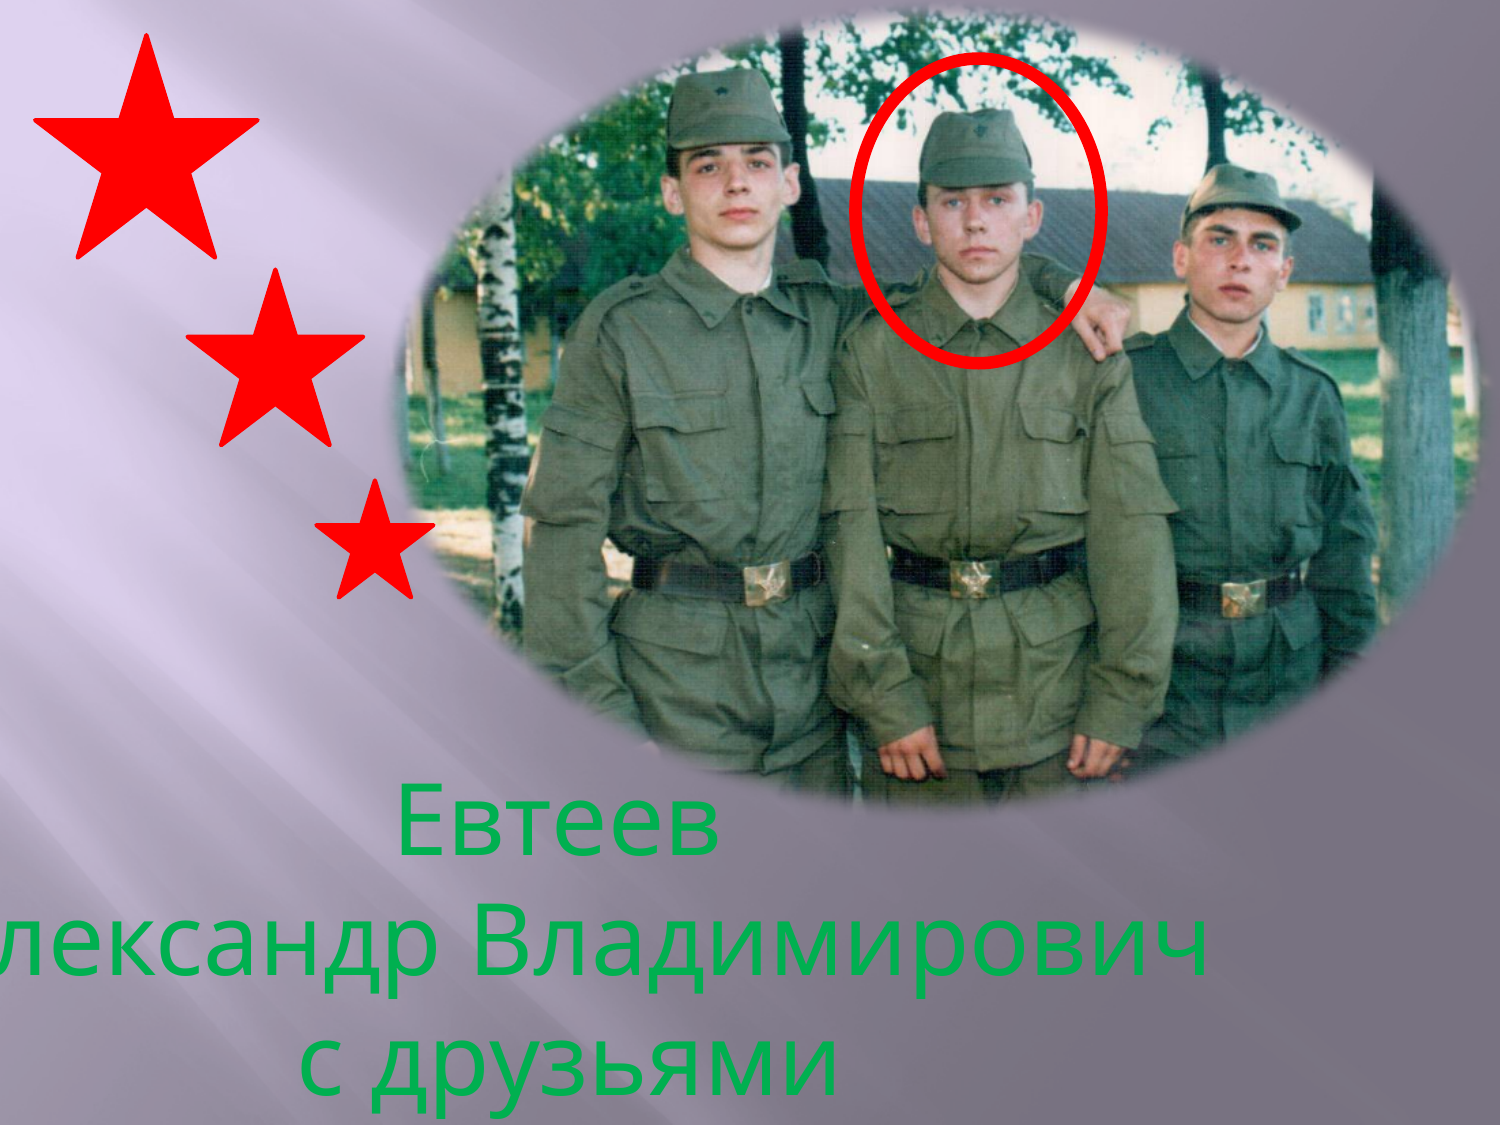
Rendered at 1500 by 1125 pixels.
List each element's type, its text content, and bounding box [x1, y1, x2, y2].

text_box Евтеев Александр Владимирович с друзьями [0, 748, 1229, 1123]
picture [377, 0, 1500, 825]
text_box [33, 32, 260, 260]
text_box [185, 267, 366, 447]
text_box [314, 478, 377, 600]
